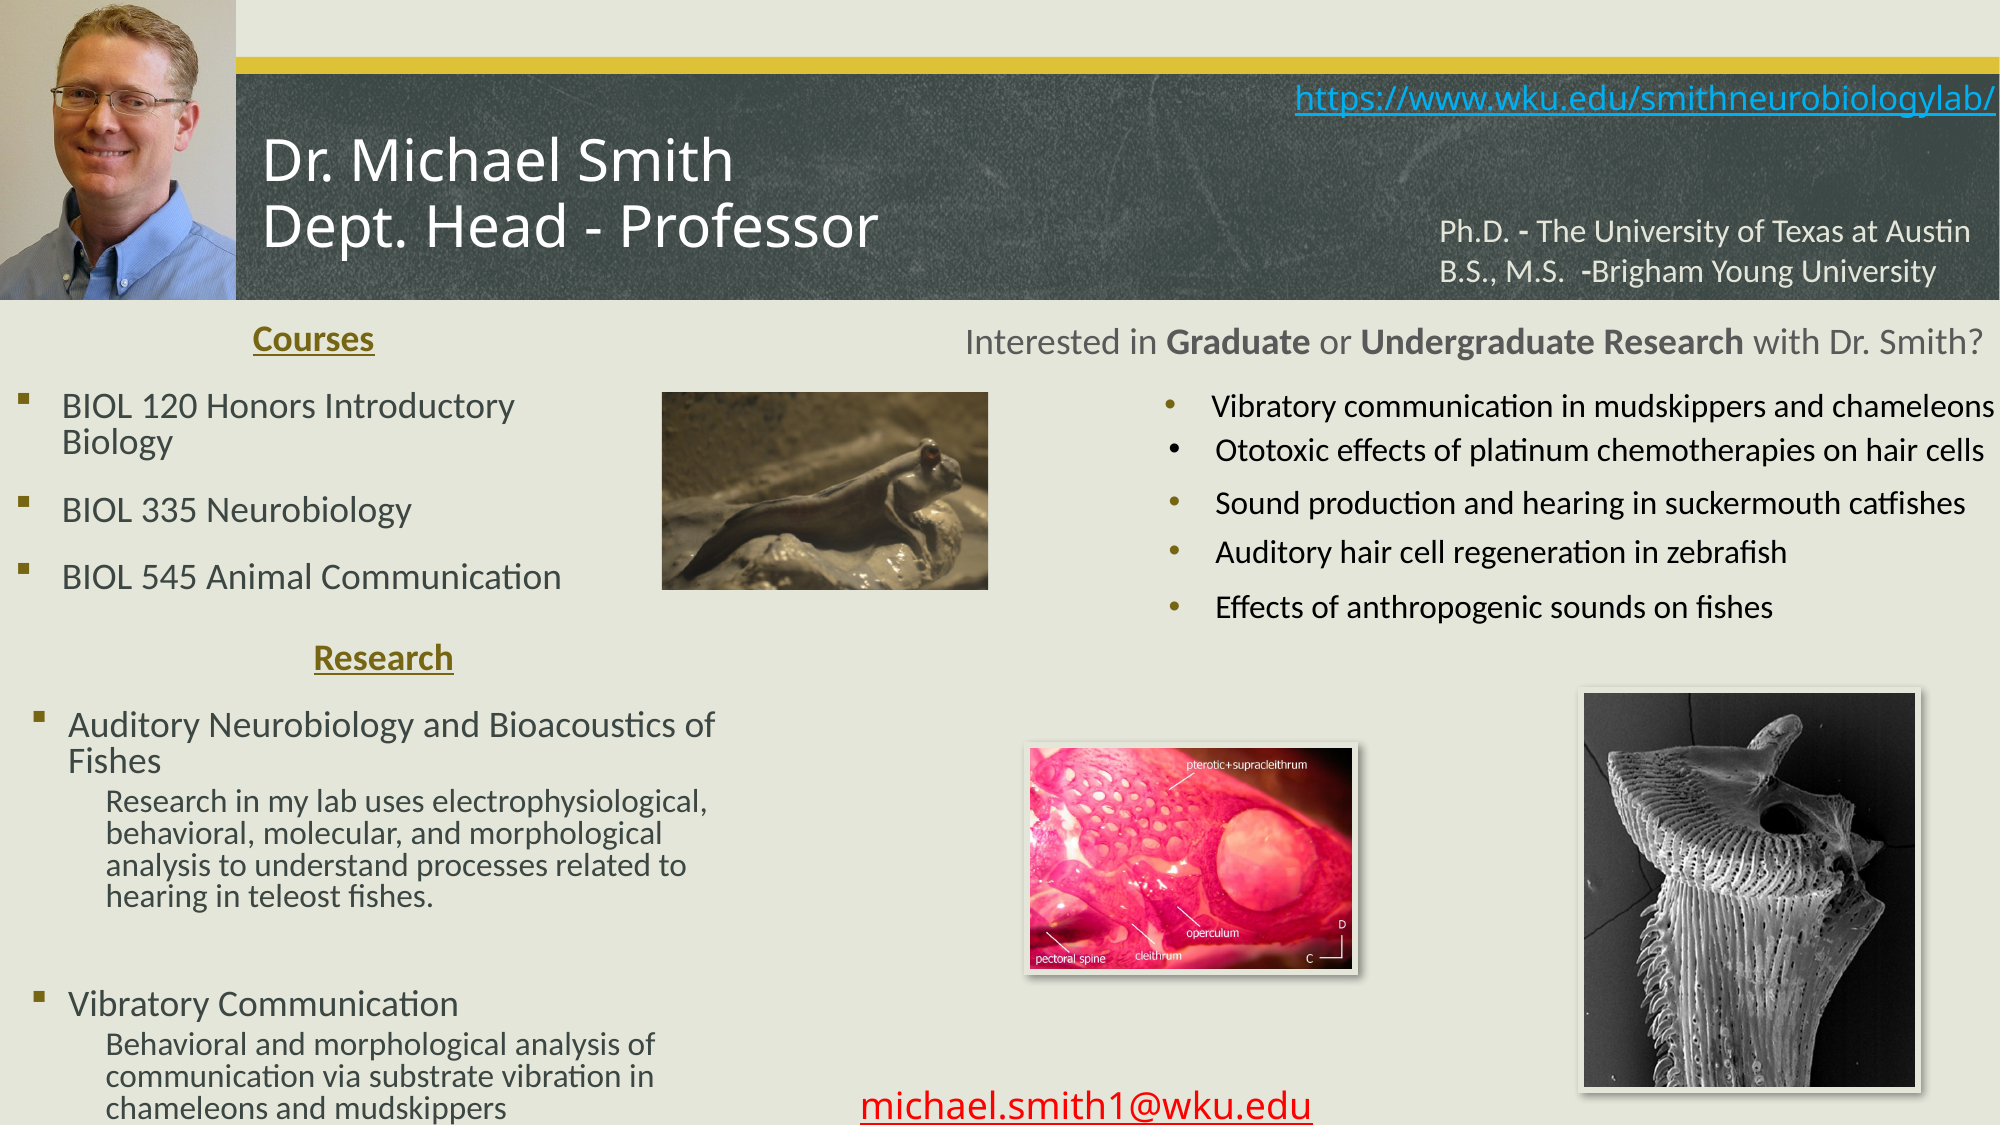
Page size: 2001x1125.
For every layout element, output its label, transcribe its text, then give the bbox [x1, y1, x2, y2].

list Courses BIOL 120 Honors Introductory Biology BIOL 335 Neurobiology BIOL 545 Animal Communication [0, 306, 610, 693]
text_box Ototoxic effects of platinum chemotherapies on hair cells [1153, 432, 2000, 474]
text_box https://www.wku.edu/smithneurobiologylab/ [1279, 69, 2000, 130]
text_box Effects of anthropogenic sounds on fishes [1153, 578, 2000, 633]
text_box michael.smith1@wku.edu [844, 1075, 1955, 1125]
text_box Sound production and hearing in suckermouth catfishes [1153, 474, 2000, 522]
picture [1584, 692, 1915, 1087]
picture [0, 0, 2000, 300]
text_box Vibratory communication in mudskippers and chameleons [1149, 376, 2000, 432]
text_box Ph.D. - The University of Texas at Austin B.S., M.S. -Brigham Young University [1424, 202, 1998, 297]
text_box Auditory hair cell regeneration in zebrafish [1153, 522, 2000, 578]
title Dr. Michael Smith Dept. Head - Professor [246, 88, 937, 300]
picture [1030, 747, 1353, 969]
picture [661, 392, 989, 590]
list Research​ Auditory Neurobiology and Bioacoustics of Fishes Research in my lab uses electrophysiological, behavioral, molecular, and morphological analysis to understand processes related to hearing in teleost fishes. Vibratory Communication Behavioral and morphological analysis of communication via substrate vibration in chameleons and mudskippers [15, 633, 753, 1125]
text_box Interested in Graduate or Undergraduate Research with Dr. Smith? [950, 309, 2000, 370]
